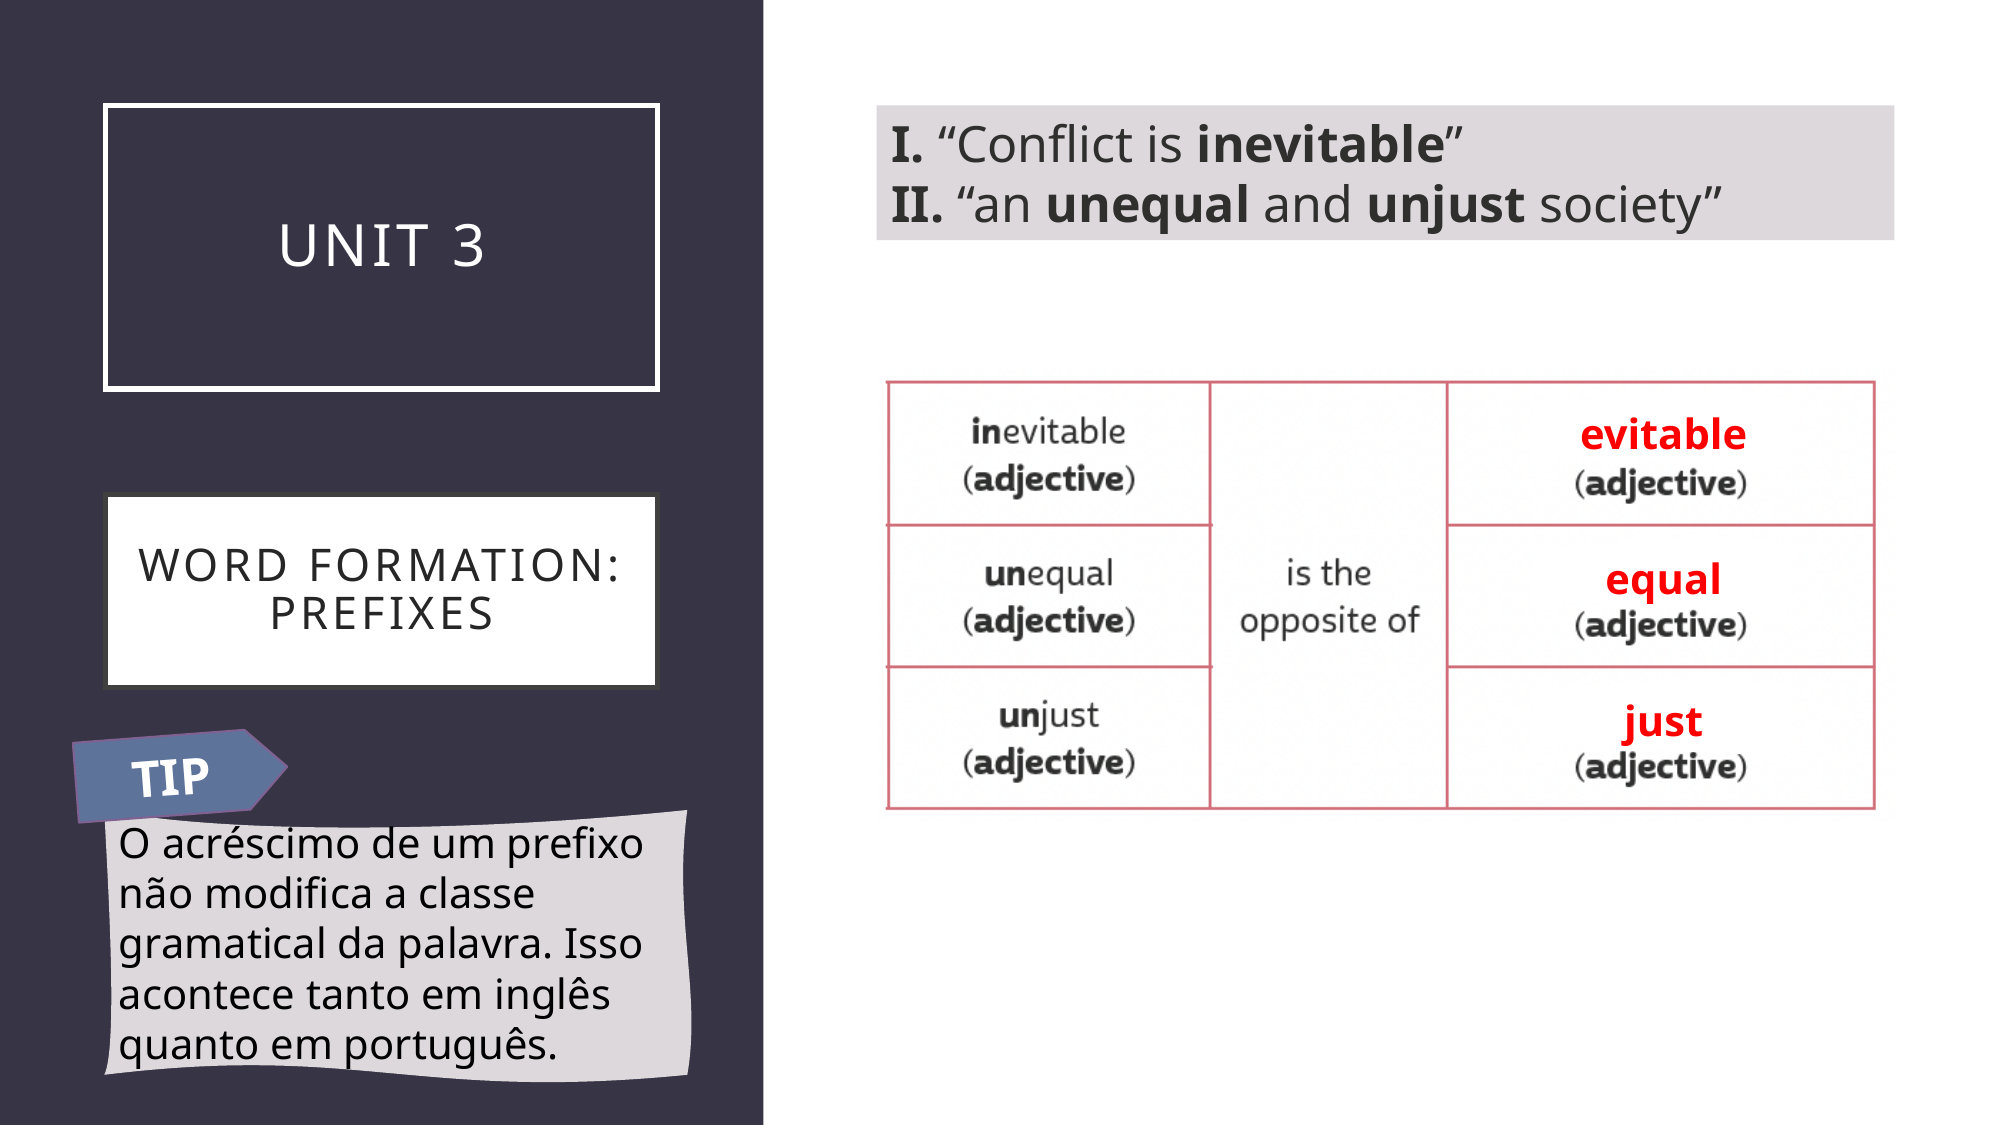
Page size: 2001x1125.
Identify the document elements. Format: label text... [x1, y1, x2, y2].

text_box [764, 0, 2000, 1125]
text_box Word formation: prefixes [105, 494, 658, 688]
text_box I. “Conflict is inevitable” II. “an unequal and unjust society” [876, 105, 1895, 241]
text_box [75, 734, 688, 1027]
text_box [0, 0, 764, 1125]
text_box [876, 368, 1896, 823]
title Unit 3 [103, 103, 660, 392]
